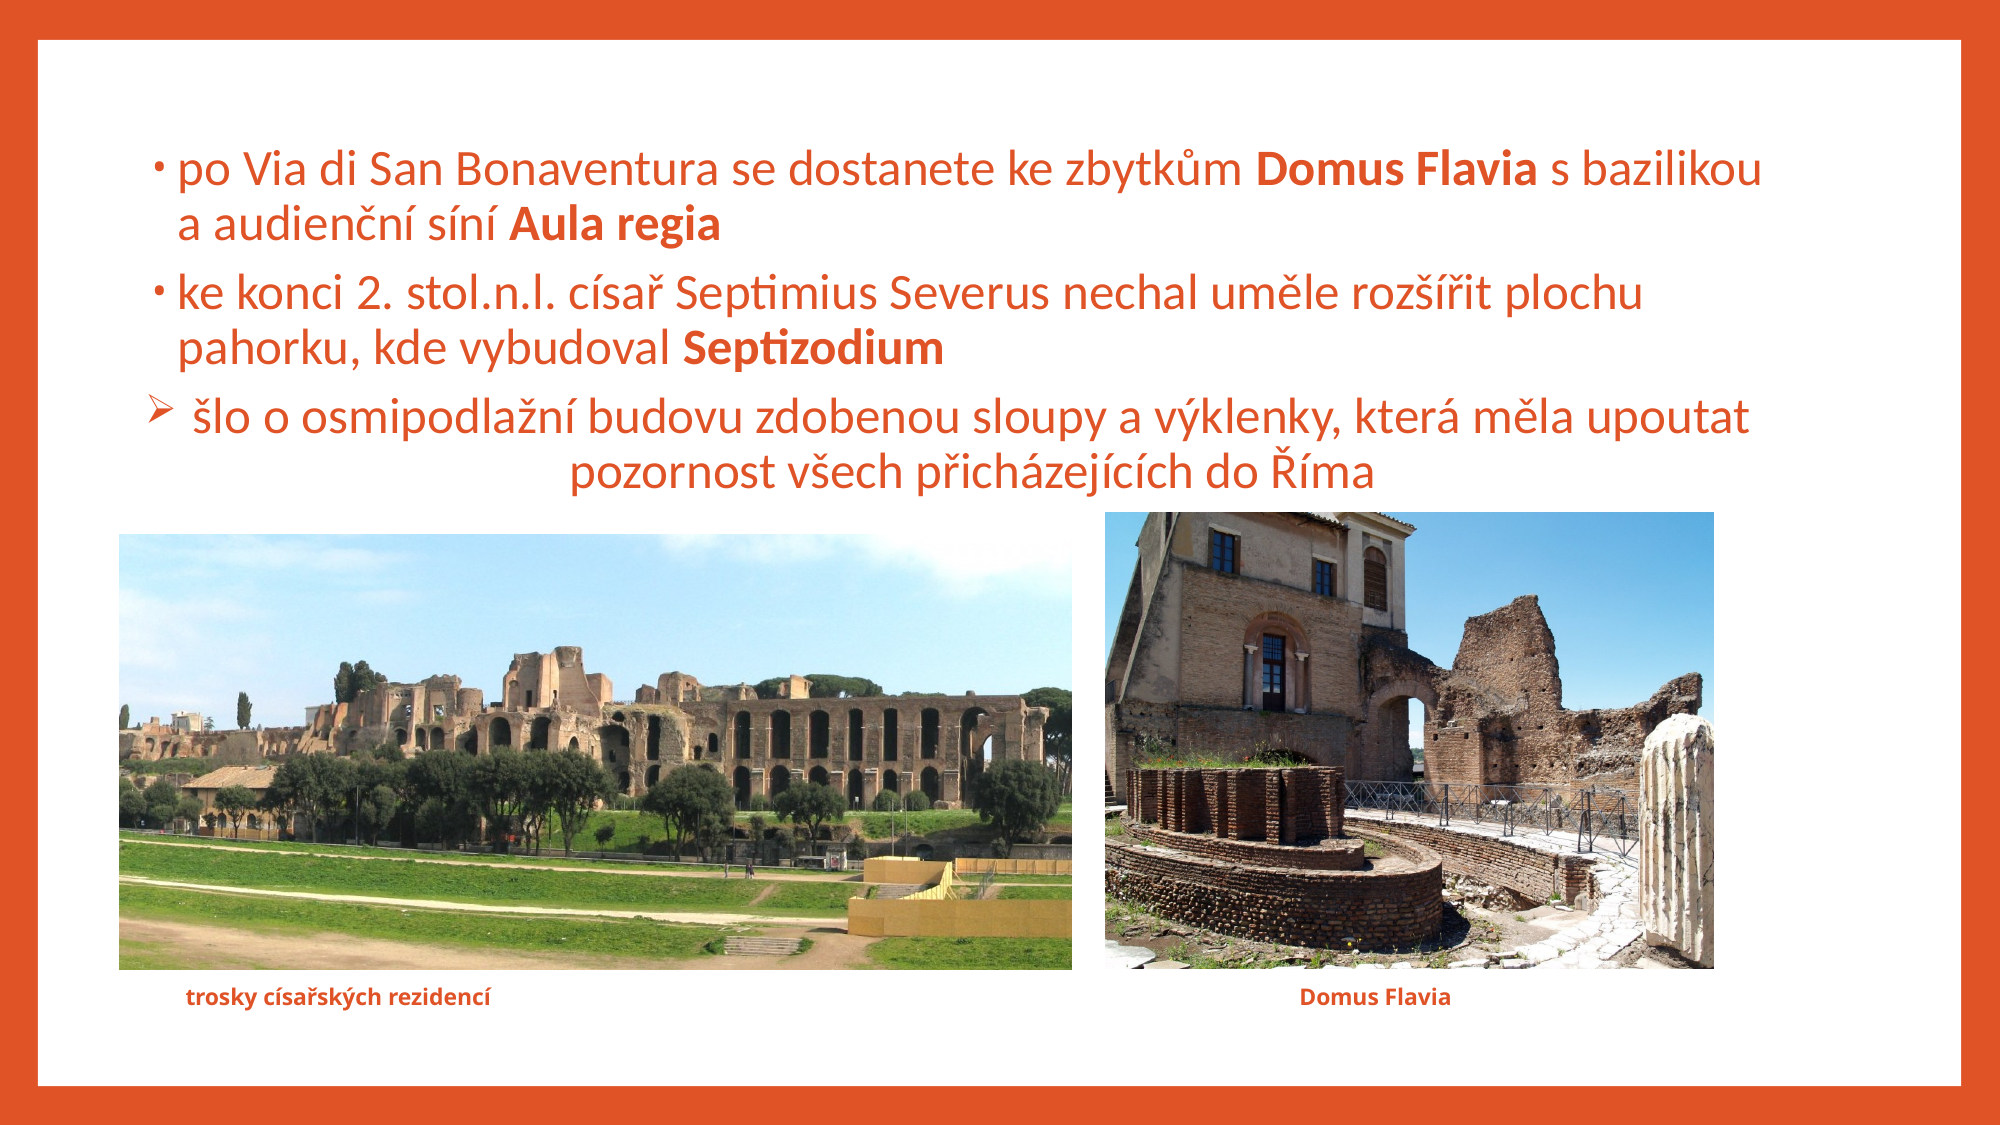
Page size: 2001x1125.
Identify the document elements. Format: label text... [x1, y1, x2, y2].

picture [118, 534, 1072, 970]
list trosky císařských rezidencí Domus Flavia [163, 977, 1731, 1018]
list po Via di San Bonaventura se dostanete ke zbytkům Domus Flavia s bazilikou a audienční síní Aula regia ke konci 2. stol.n.l. císař Septimius Severus nechal uměle rozšířit plochu pahorku, kde vybudoval Septizodium šlo o osmipodlažní budovu zdobenou sloupy a výklenky, která měla upoutat pozornost všech přicházejících do Říma [130, 134, 1783, 513]
picture [1105, 512, 1715, 970]
